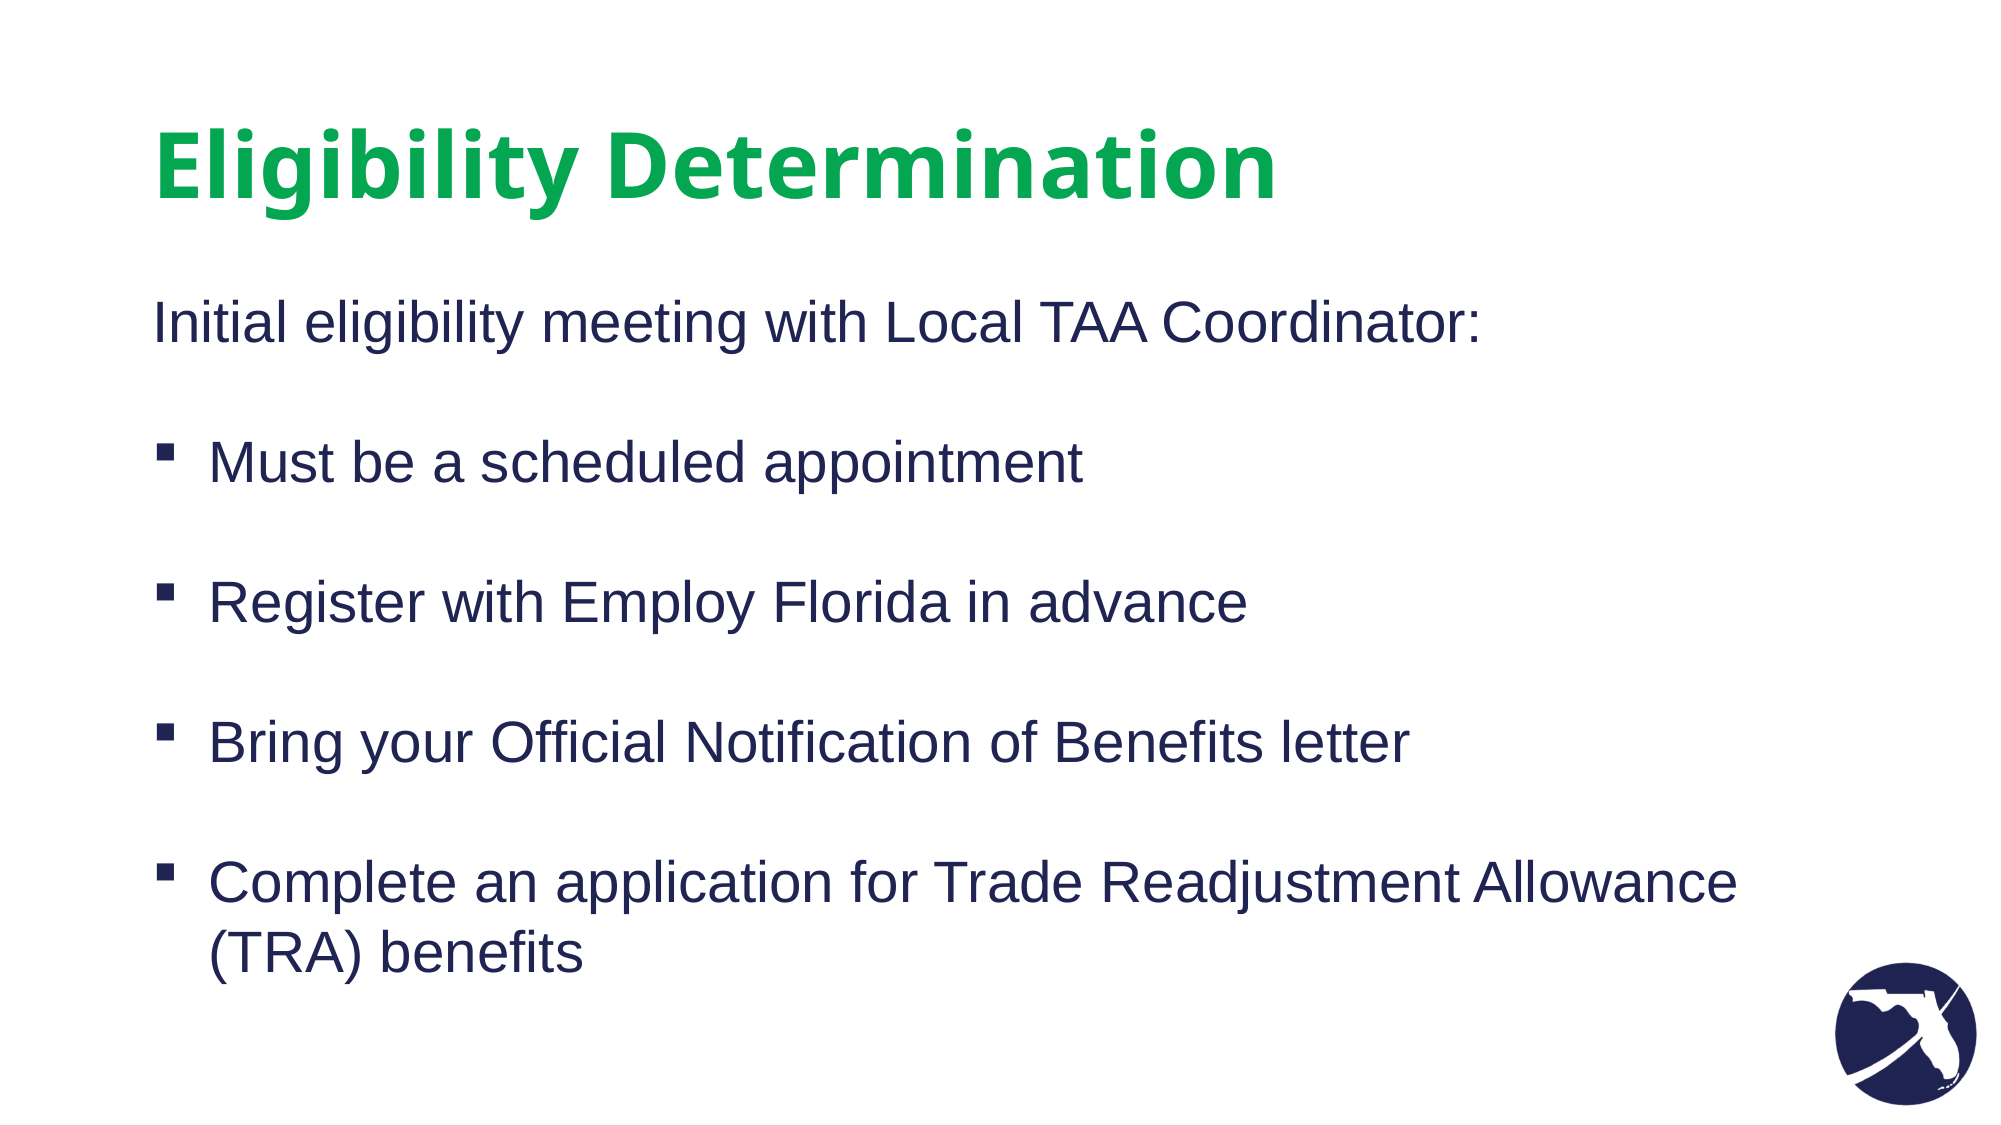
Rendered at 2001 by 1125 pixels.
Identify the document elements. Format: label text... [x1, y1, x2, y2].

text_box Initial eligibility meeting with Local TAA Coordinator: Must be a scheduled appointment Register with Employ Florida in advance Bring your Official Notification of Benefits letter Complete an application for Trade Readjustment Allowance (TRA) benefits [137, 277, 1863, 1125]
title Eligibility Determination [137, 59, 1863, 277]
picture [1834, 961, 1979, 1109]
